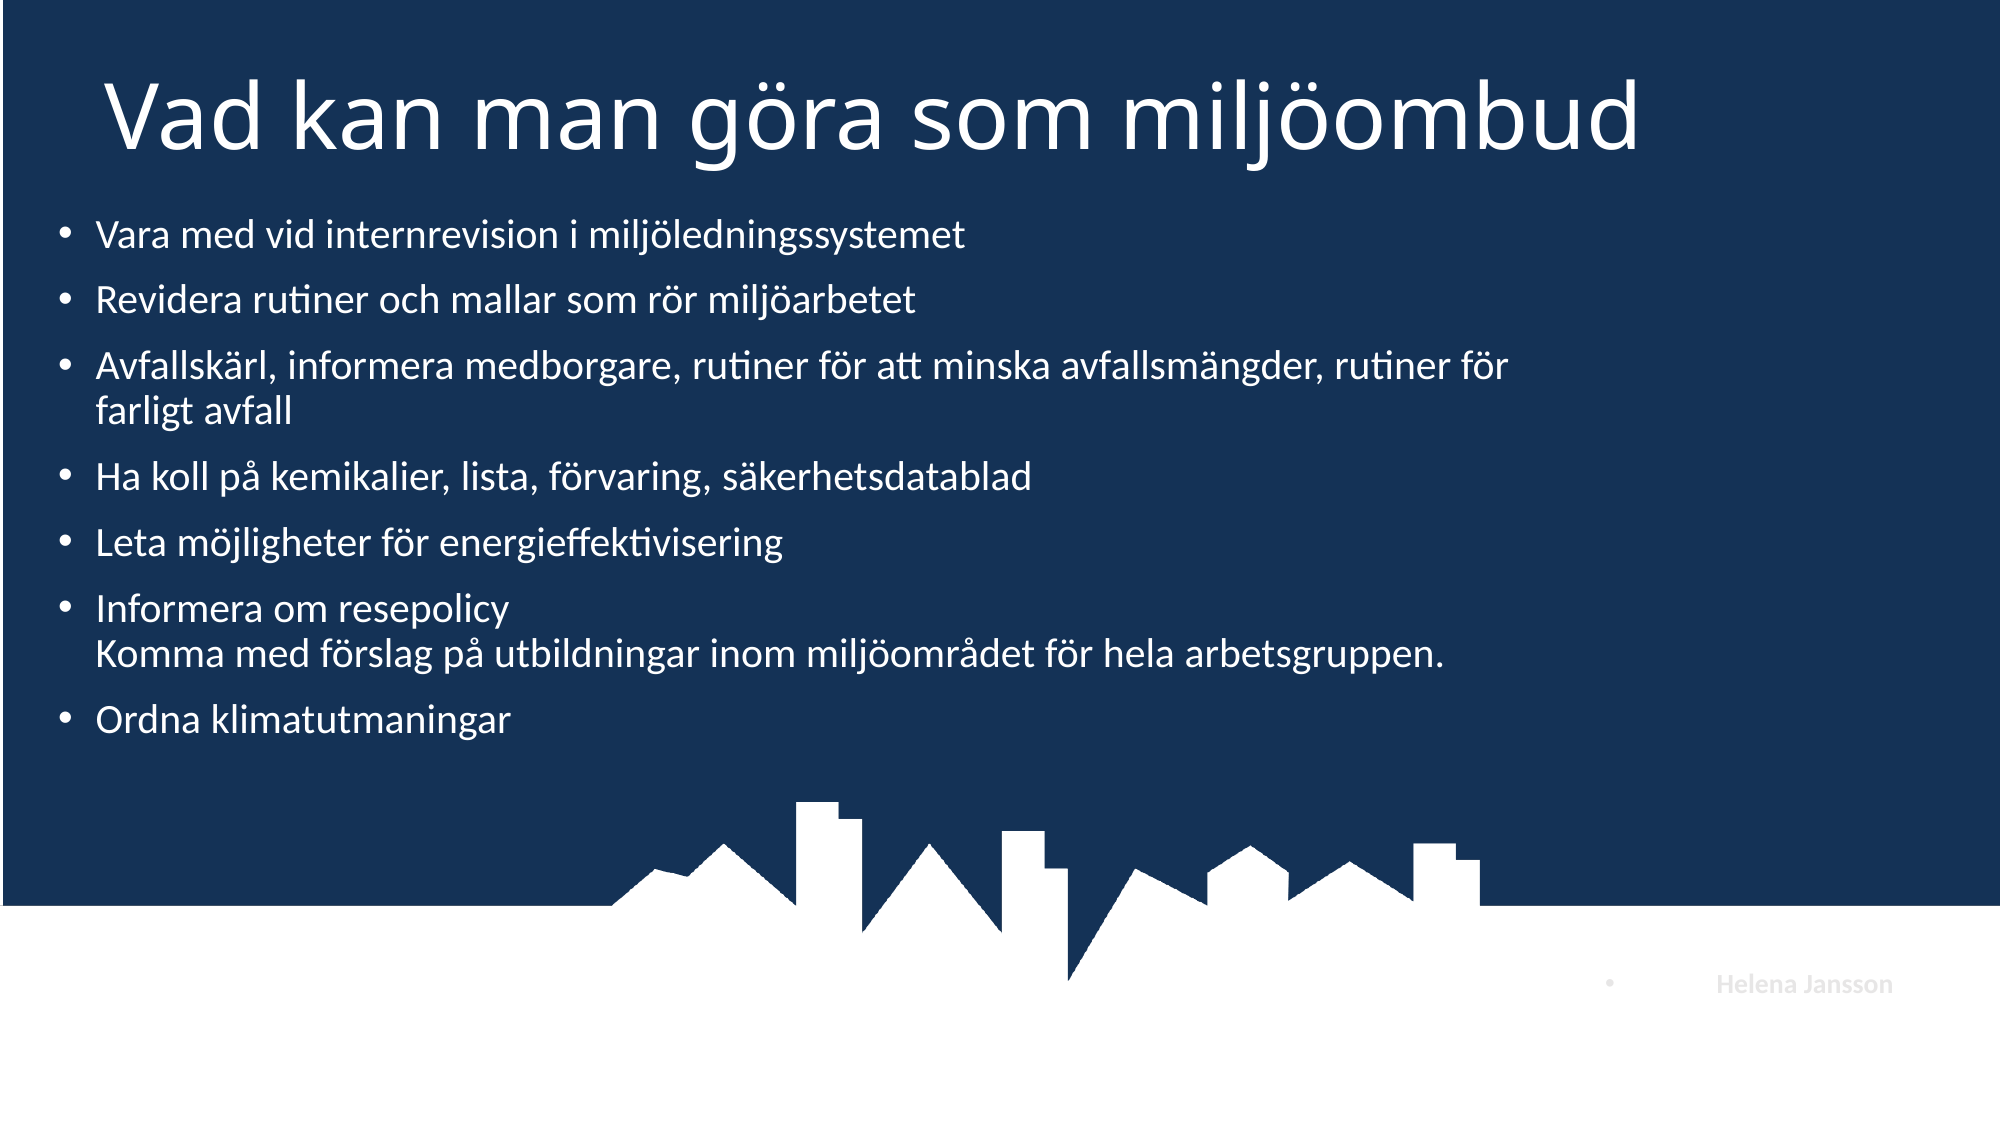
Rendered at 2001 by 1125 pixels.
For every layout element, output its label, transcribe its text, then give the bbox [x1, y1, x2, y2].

text_box [2, 0, 2000, 802]
picture [0, 802, 2000, 1125]
title Vad kan man göra som miljöombud [89, 31, 1667, 177]
